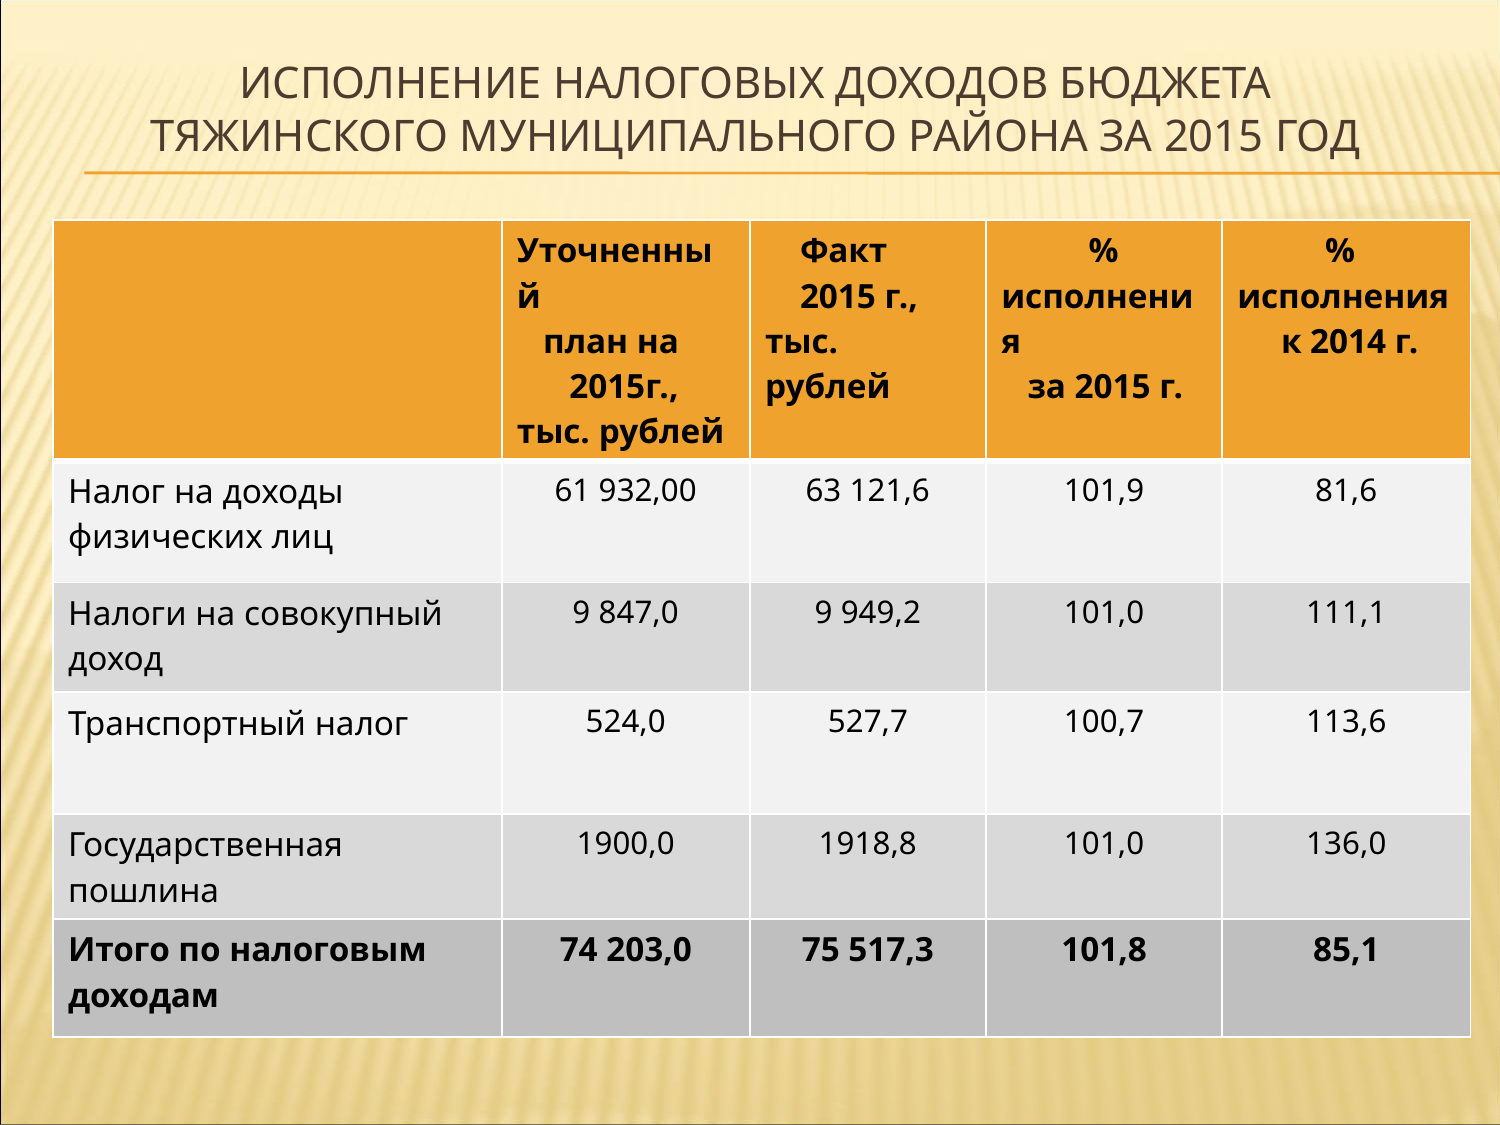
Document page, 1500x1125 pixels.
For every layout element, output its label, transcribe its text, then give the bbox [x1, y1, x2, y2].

table_cell 101,0 [987, 815, 1221, 918]
title Исполнение налоговых доходов бюджета тяжинского муниципального района за 2015 год [76, 30, 1436, 185]
table_cell Государственная пошлина [54, 815, 501, 918]
table_cell 9 949,2 [751, 583, 985, 691]
table_header Факт 2015 г., тыс. рублей [751, 221, 985, 458]
table_cell 100,7 [987, 693, 1221, 813]
table_cell 81,6 [1223, 464, 1470, 582]
table_cell 101,0 [987, 583, 1221, 691]
table_cell Транспортный налог [54, 693, 501, 813]
table_cell Налоги на совокупный доход [54, 583, 501, 691]
table_cell Итого по налоговым доходам [54, 920, 501, 1036]
table_cell Налог на доходы физических лиц [54, 464, 501, 582]
table_header % исполнения за 2015 г. [987, 221, 1221, 458]
table_cell 113,6 [1223, 693, 1470, 813]
table_header % исполнения к 2014 г. [1223, 221, 1470, 458]
table_cell 74 203,0 [503, 920, 749, 1036]
table_cell 61 932,00 [503, 464, 749, 582]
table_cell 527,7 [751, 693, 985, 813]
table_cell 111,1 [1223, 583, 1470, 691]
picture [0, 0, 1500, 1125]
table_cell 1900,0 [503, 815, 749, 918]
table_cell 101,9 [987, 464, 1221, 582]
table_header [54, 221, 501, 458]
table_cell 63 121,6 [751, 464, 985, 582]
table_cell 524,0 [503, 693, 749, 813]
table_cell 75 517,3 [751, 920, 985, 1036]
table_cell 136,0 [1223, 815, 1470, 918]
table_cell 1918,8 [751, 815, 985, 918]
table_cell 9 847,0 [503, 583, 749, 691]
table_header Уточненный план на 2015г., тыс. рублей [503, 221, 749, 458]
table_cell 101,8 [987, 920, 1221, 1036]
table_cell 85,1 [1223, 920, 1470, 1036]
